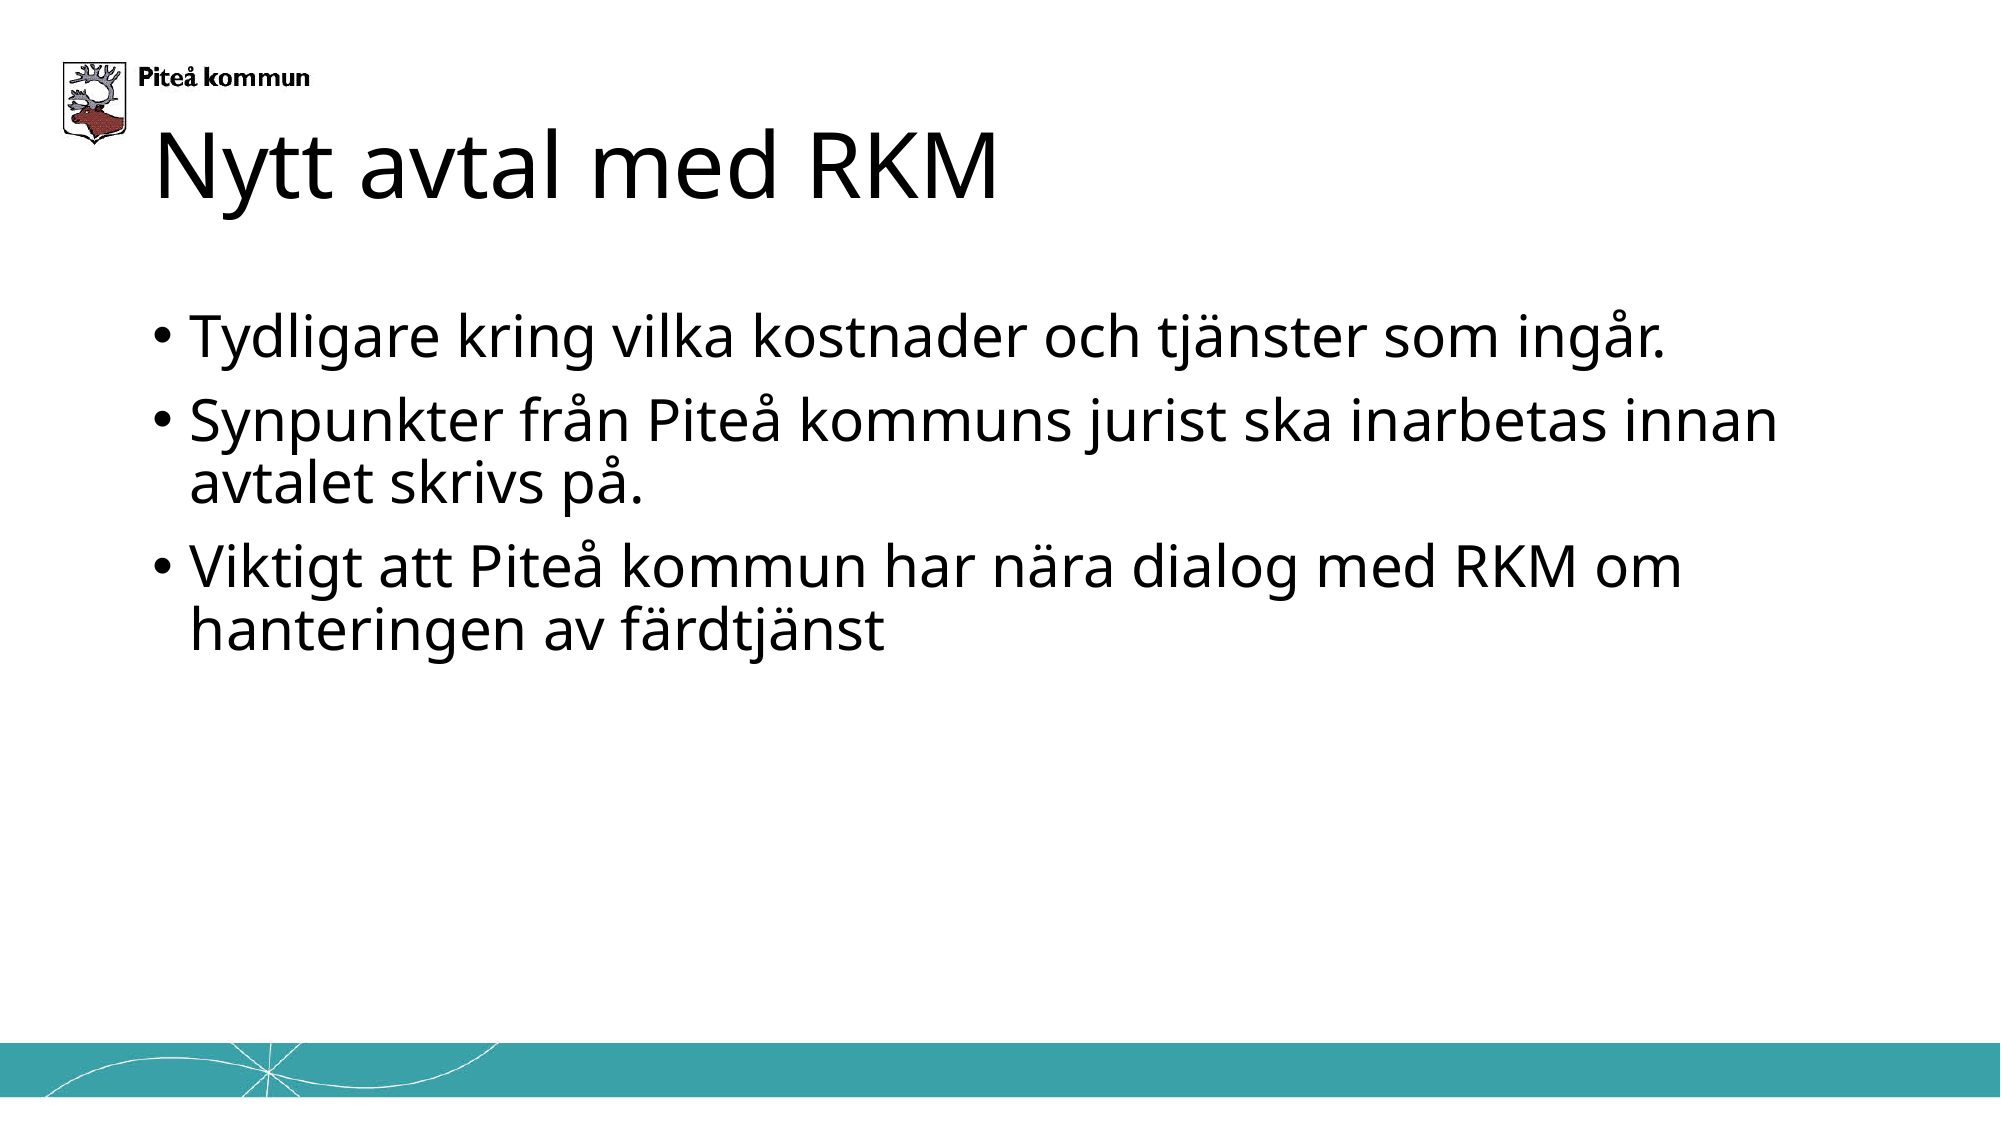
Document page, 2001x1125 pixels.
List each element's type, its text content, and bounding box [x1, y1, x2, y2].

list Tydligare kring vilka kostnader och tjänster som ingår. Synpunkter från Piteå kommuns jurist ska inarbetas innan avtalet skrivs på. Viktigt att Piteå kommun har nära dialog med RKM om hanteringen av färdtjänst [137, 299, 1863, 1014]
picture [0, 0, 2000, 1125]
title Nytt avtal med RKM [137, 59, 1863, 278]
